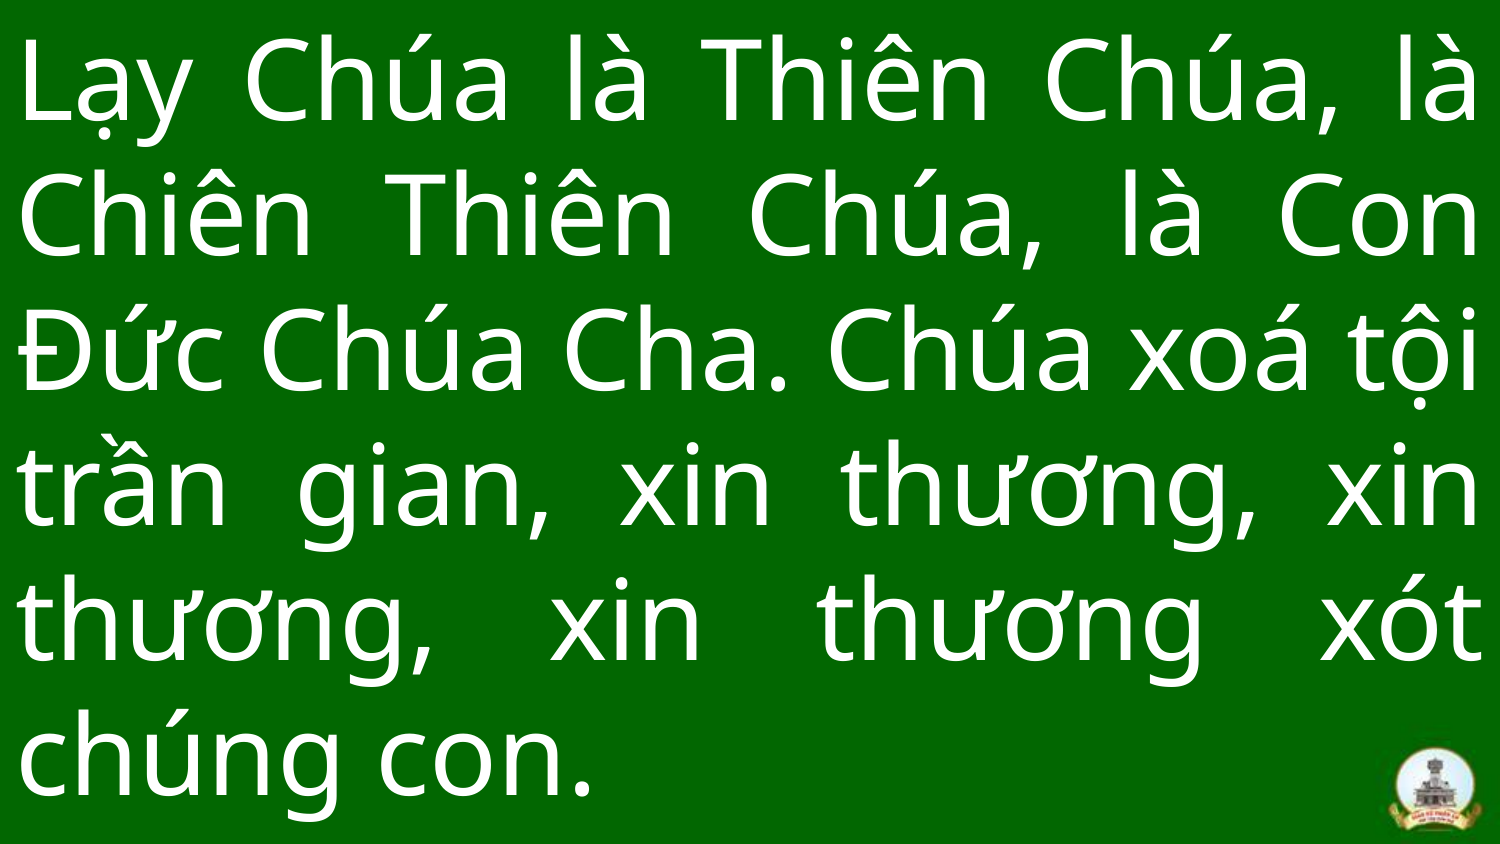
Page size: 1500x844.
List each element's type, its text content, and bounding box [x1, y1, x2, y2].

list Lạy Chúa là Thiên Chúa, là Chiên Thiên Chúa, là Con Đức Chúa Cha. Chúa xoá tội trần gian, xin thương, xin thương, xin thương xót chúng con. [0, 0, 1500, 844]
